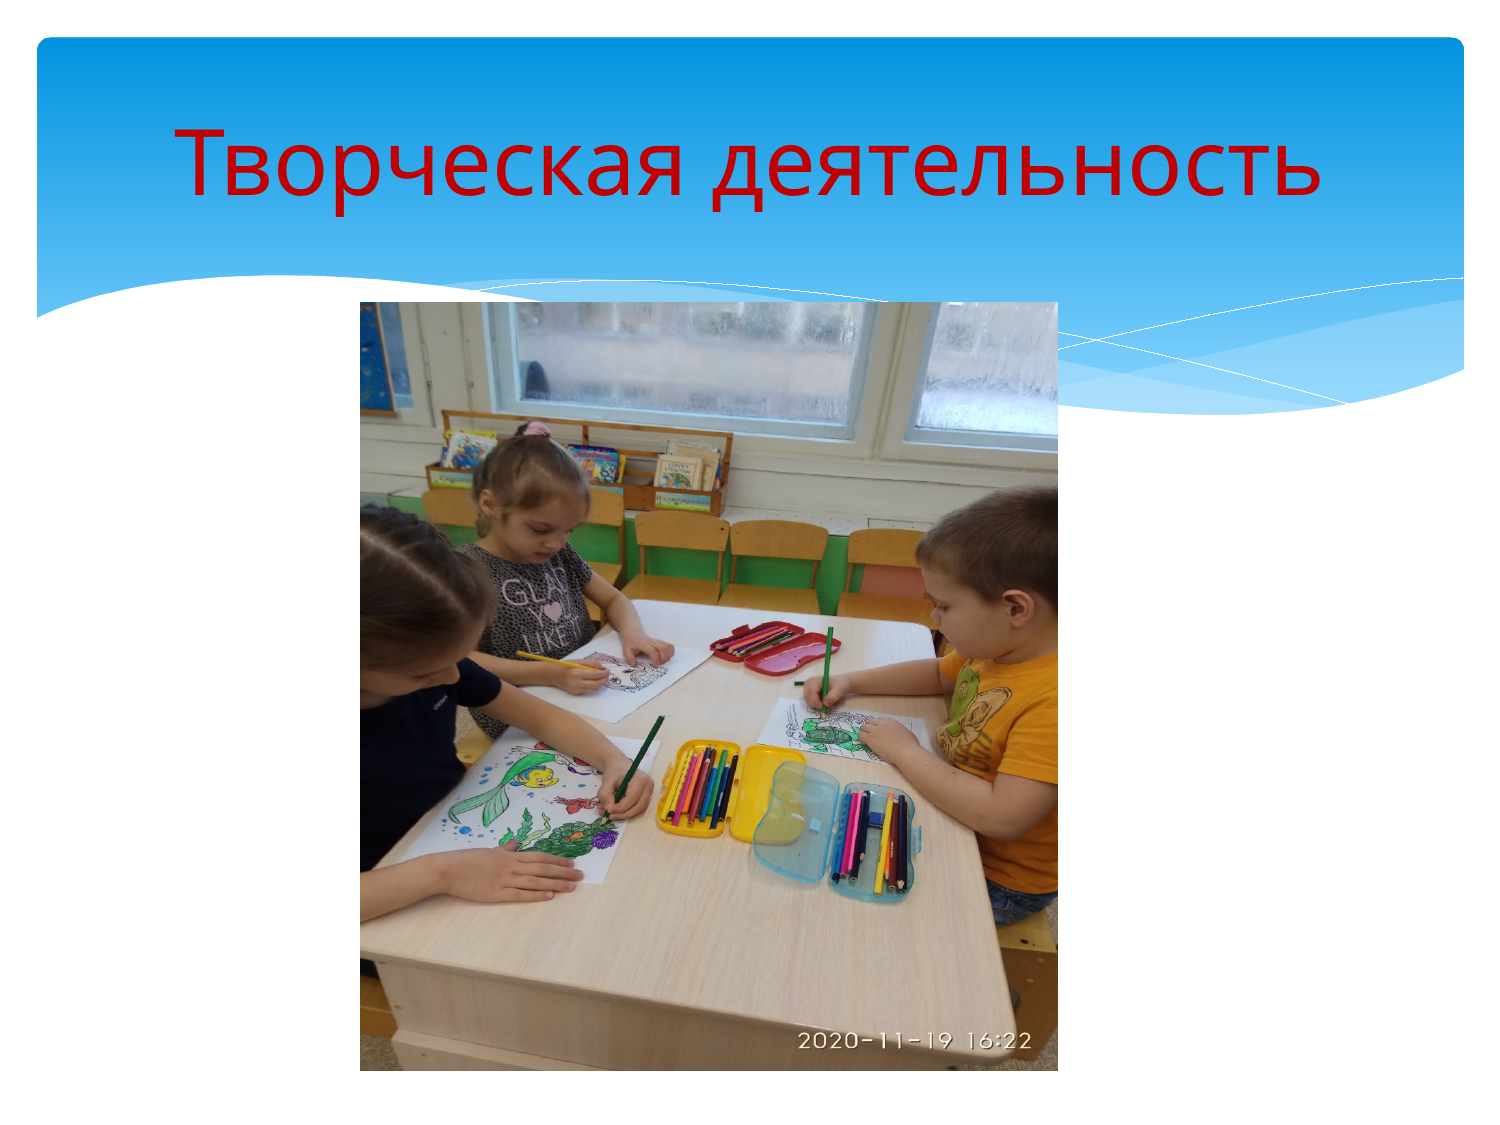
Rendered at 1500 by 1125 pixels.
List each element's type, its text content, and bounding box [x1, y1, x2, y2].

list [359, 302, 1058, 1071]
title Творческая деятельность [75, 55, 1425, 261]
